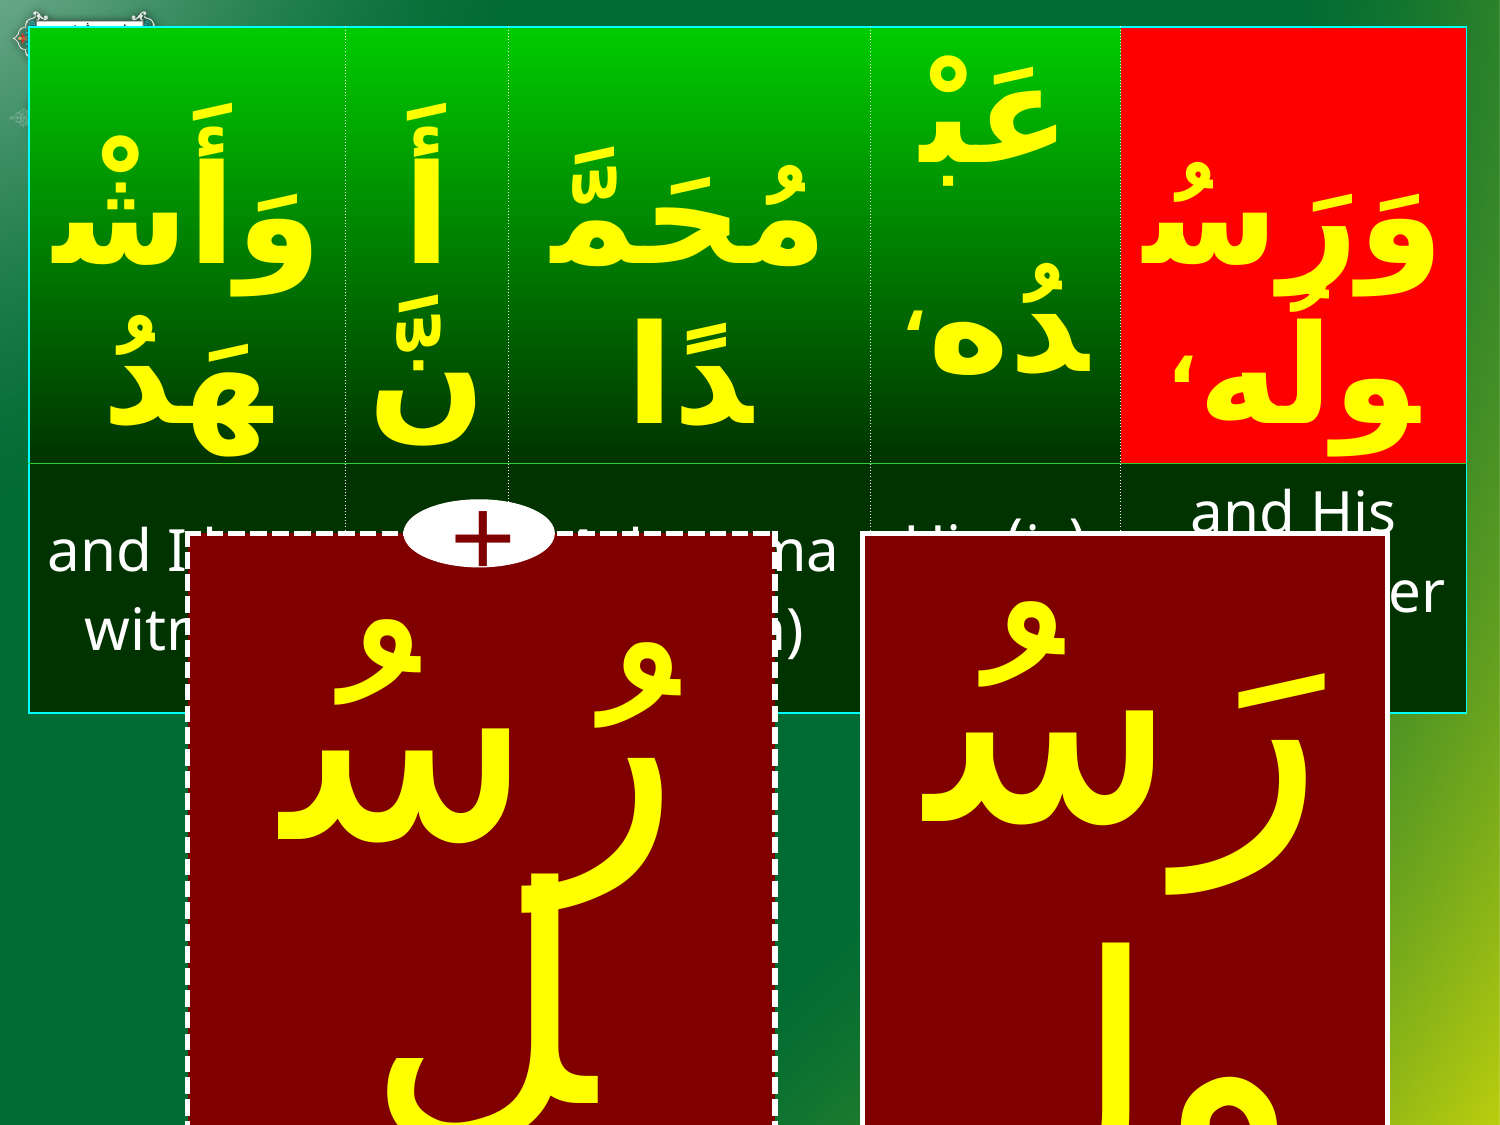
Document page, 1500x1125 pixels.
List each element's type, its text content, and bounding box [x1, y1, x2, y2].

table_header مُحَمَّدًا [508, 28, 871, 463]
table_cell that [346, 464, 508, 533]
table_header وَأَشْهَدُ [30, 28, 346, 463]
table_header أَنَّ [346, 28, 508, 463]
table_header [775, 533, 860, 1125]
table_header وَرَسُولُه، [1121, 28, 1466, 463]
text_box + [404, 500, 555, 567]
table_header رُسُل [188, 533, 775, 1125]
table_cell and His Messenger. [1121, 464, 1466, 712]
table_cell Muhammad (pbuh) [508, 464, 871, 533]
picture [0, 0, 1500, 1125]
table_cell and I bear witness [30, 464, 346, 712]
table_header رَسُول [865, 536, 1385, 1125]
table_cell (is) His slave [871, 464, 1121, 531]
table_header عَبْدُه، [871, 28, 1121, 463]
